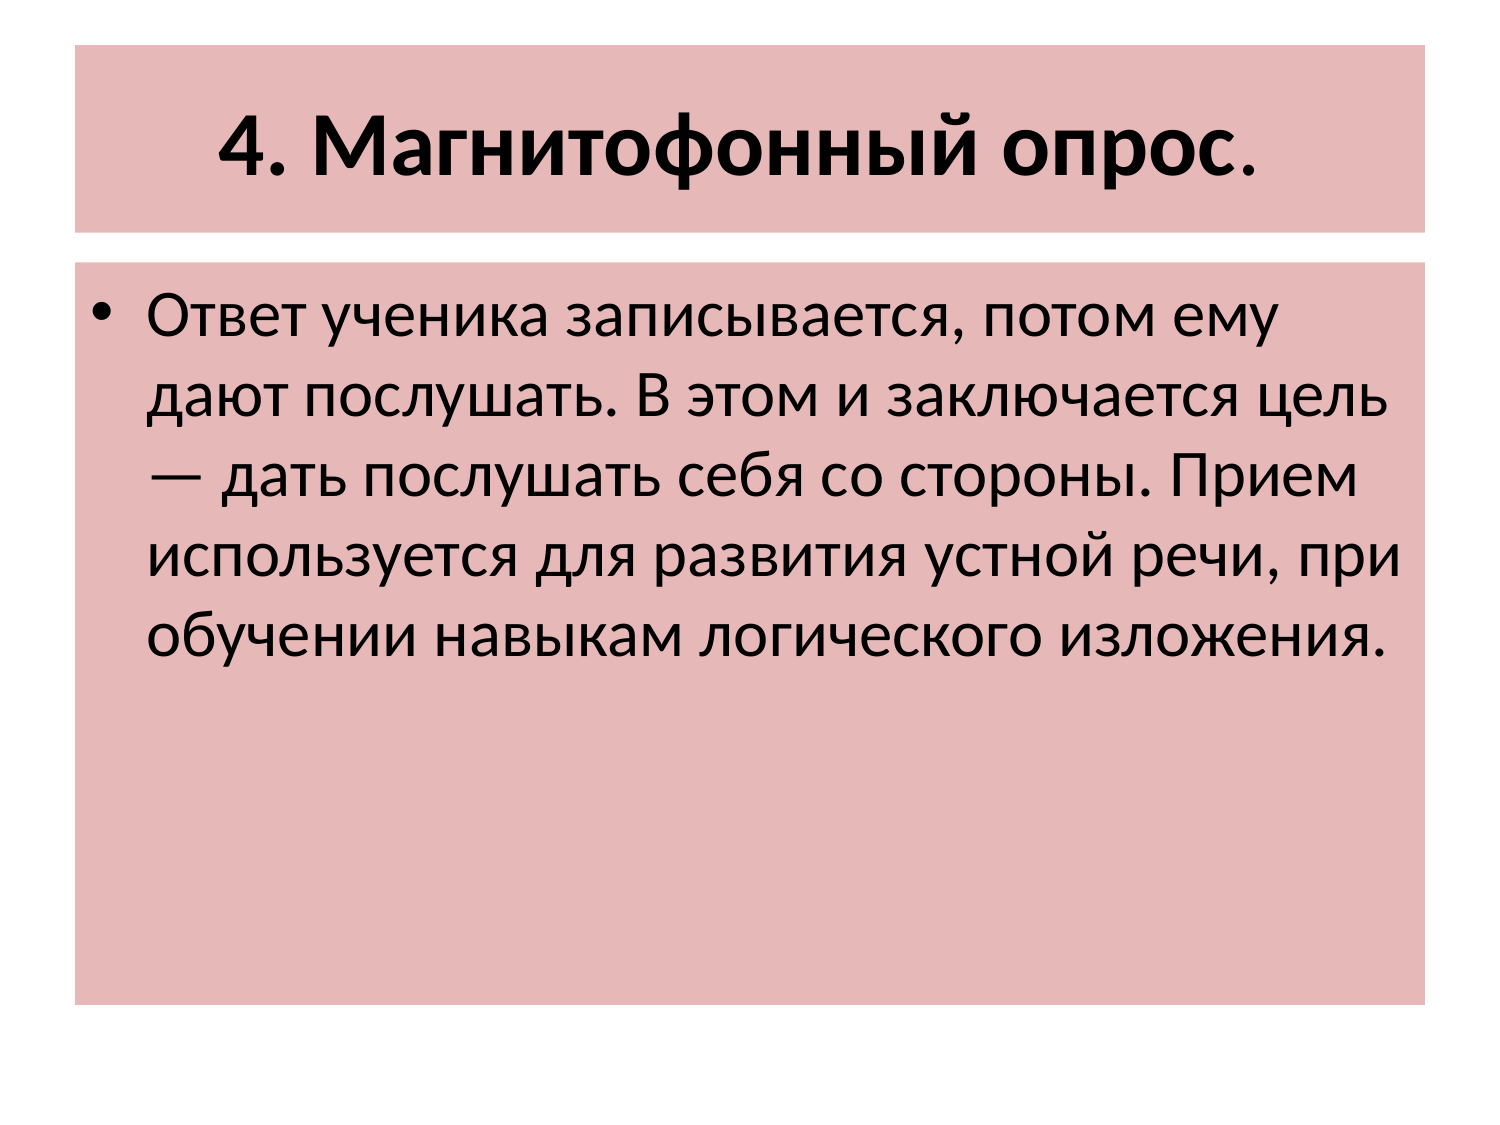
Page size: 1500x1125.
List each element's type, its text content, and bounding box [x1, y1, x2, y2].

title 4. Магнитофонный опрос. [75, 45, 1425, 233]
list Ответ ученика записывается, потом ему дают послушать. В этом и заключается цель — дать послушать себя со стороны. Прием используется для развития устной речи, при обучении навыкам логического изложения. [75, 262, 1425, 1005]
